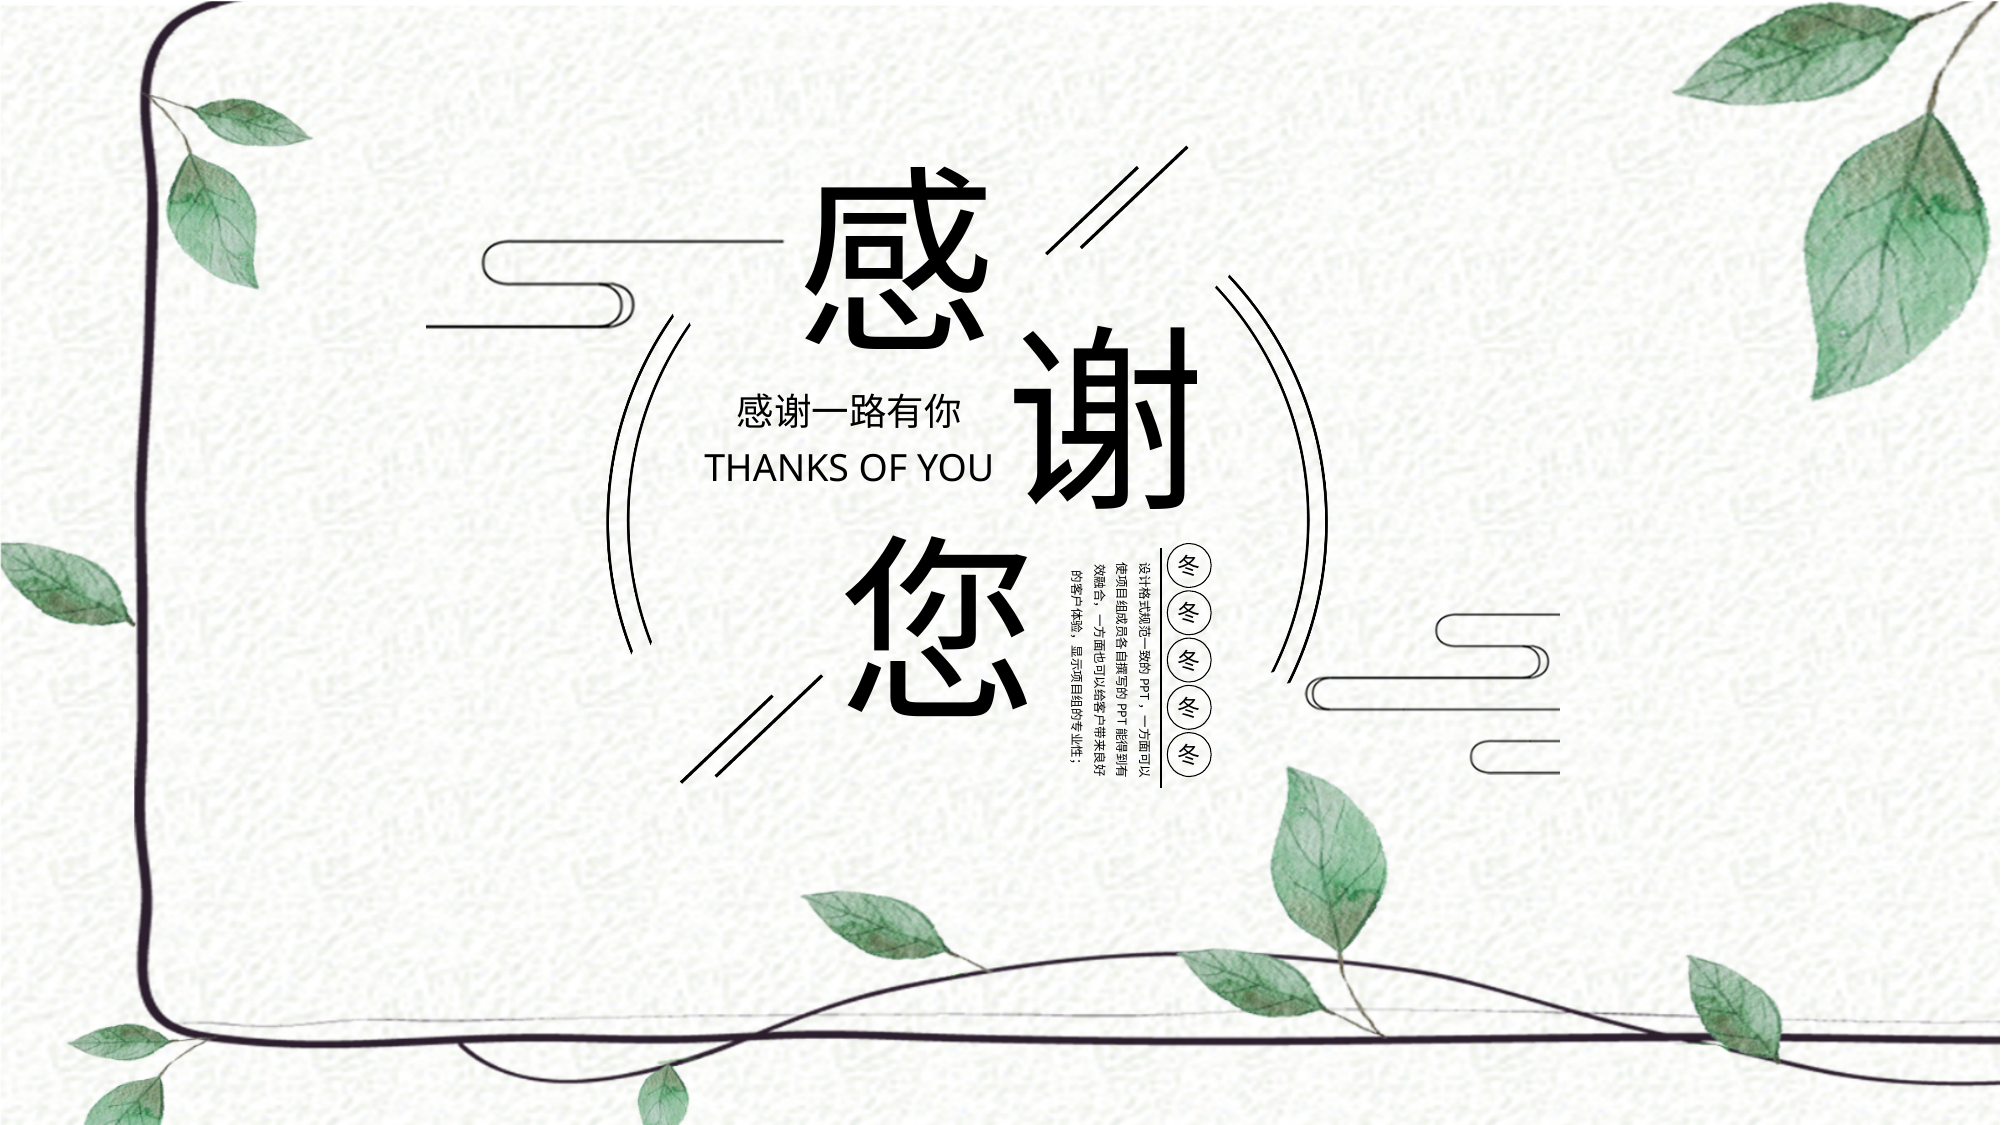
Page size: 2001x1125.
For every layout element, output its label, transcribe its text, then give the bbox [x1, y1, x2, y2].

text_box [1046, 146, 1188, 255]
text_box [680, 675, 823, 783]
text_box 感 [781, 127, 1011, 274]
text_box 您 [823, 684, 1023, 752]
text_box 设计格式规范一致的PPT，一方面可以使项目组成员各自撰写的PPT能得到有效融合，一方面也可以给客户带来良好的客户体验，显示项目组的专业性； [1023, 684, 1168, 798]
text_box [1162, 543, 1216, 777]
picture [3, 2, 2000, 1125]
